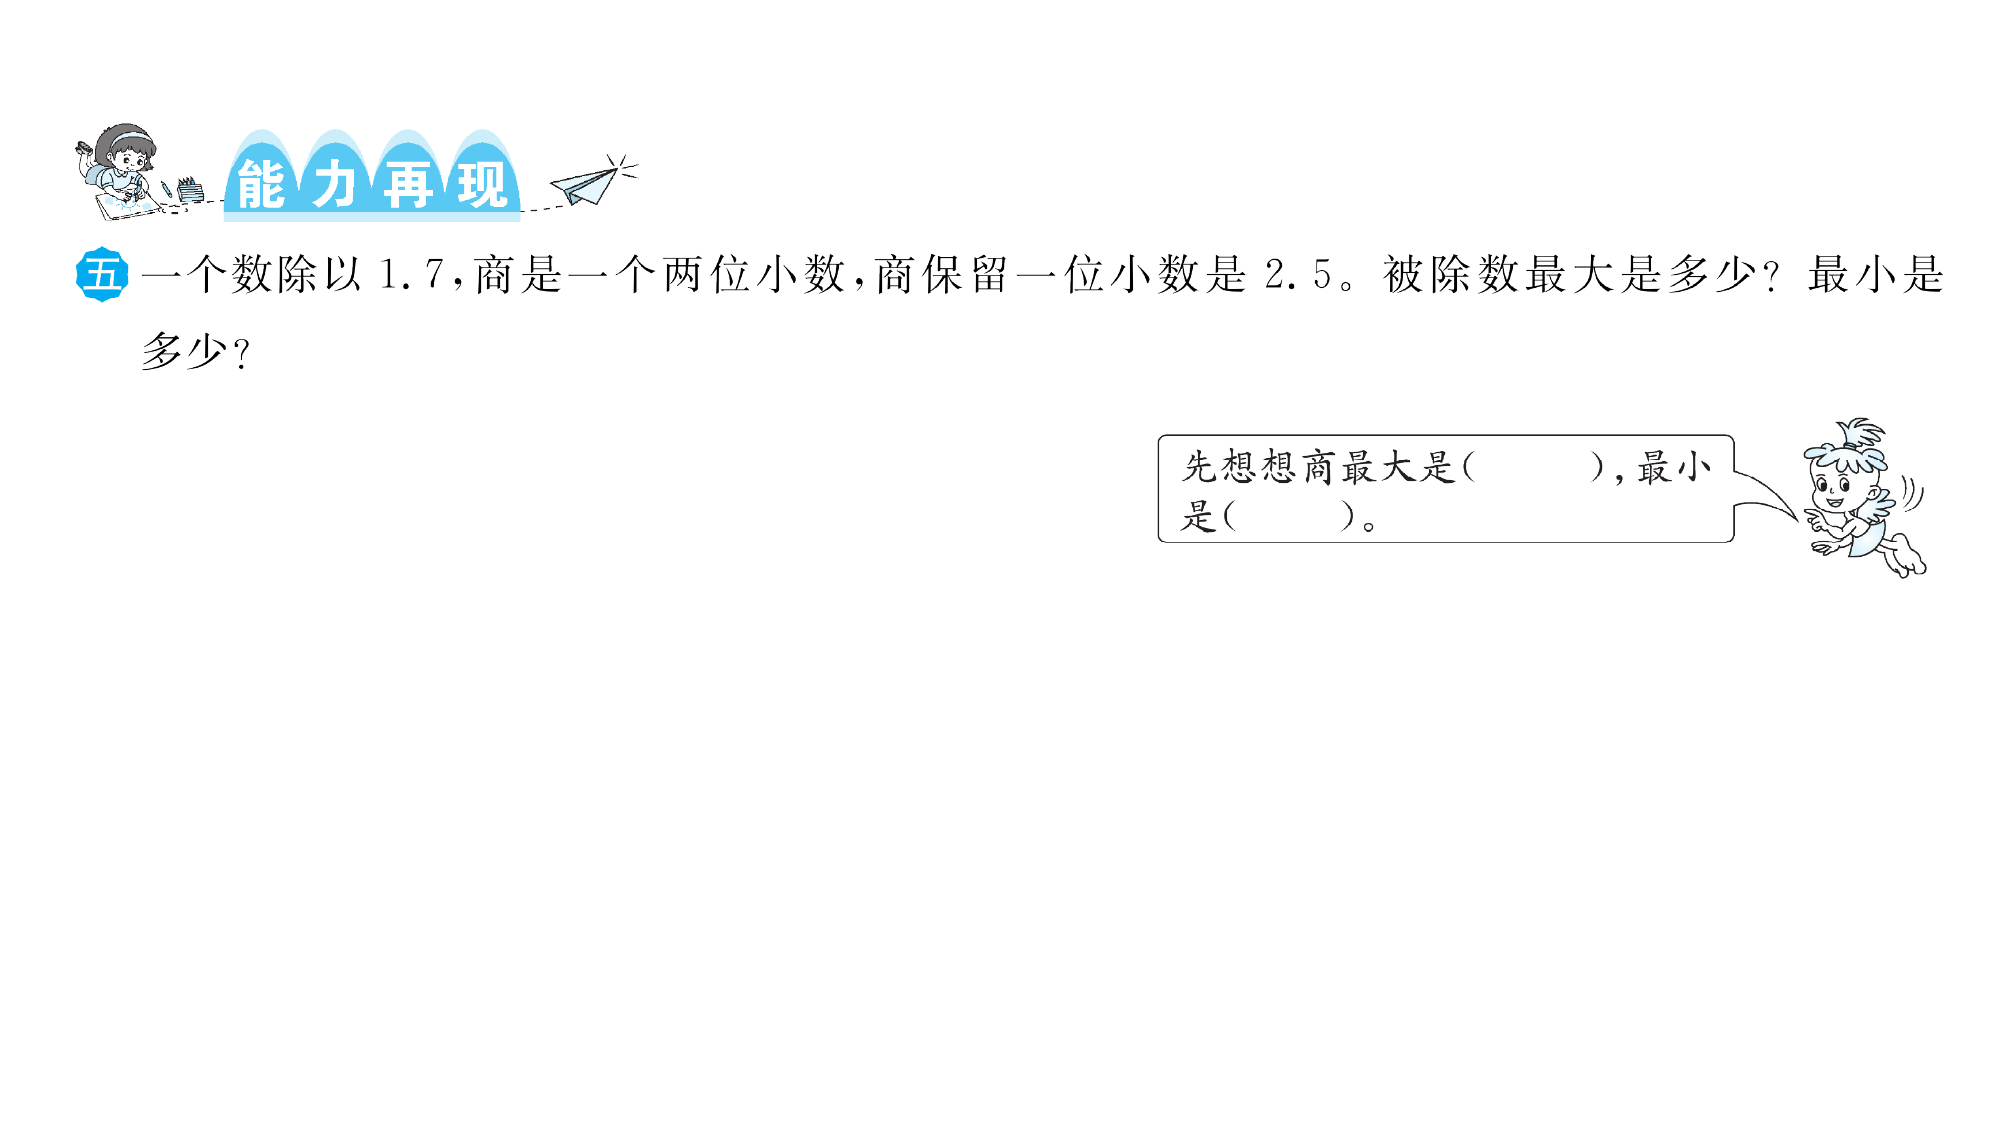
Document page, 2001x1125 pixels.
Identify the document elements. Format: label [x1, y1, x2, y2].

picture [71, 107, 1962, 602]
